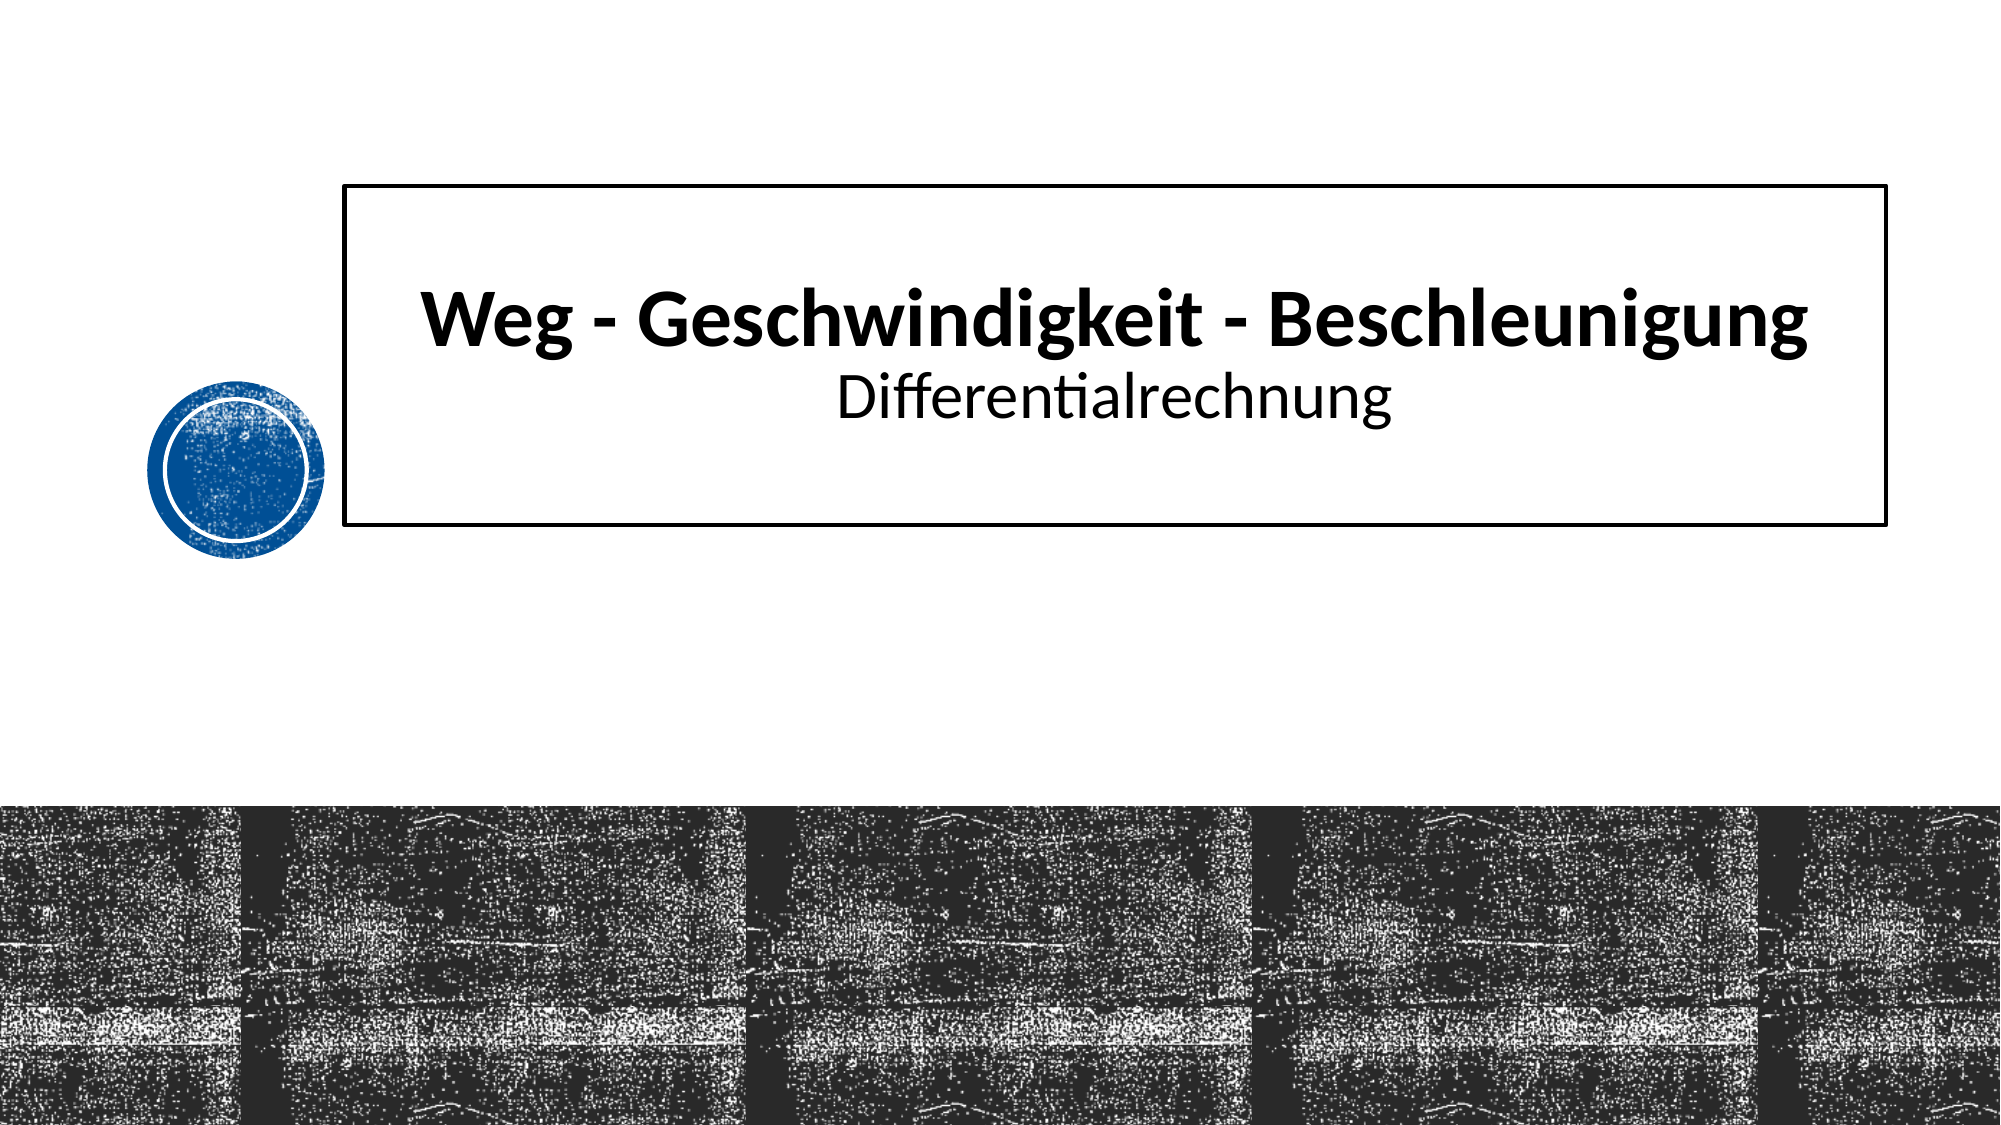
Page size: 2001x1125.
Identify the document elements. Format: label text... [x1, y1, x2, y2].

title Weg - Geschwindigkeit - Beschleunigung Differentialrechnung [344, 185, 1886, 526]
